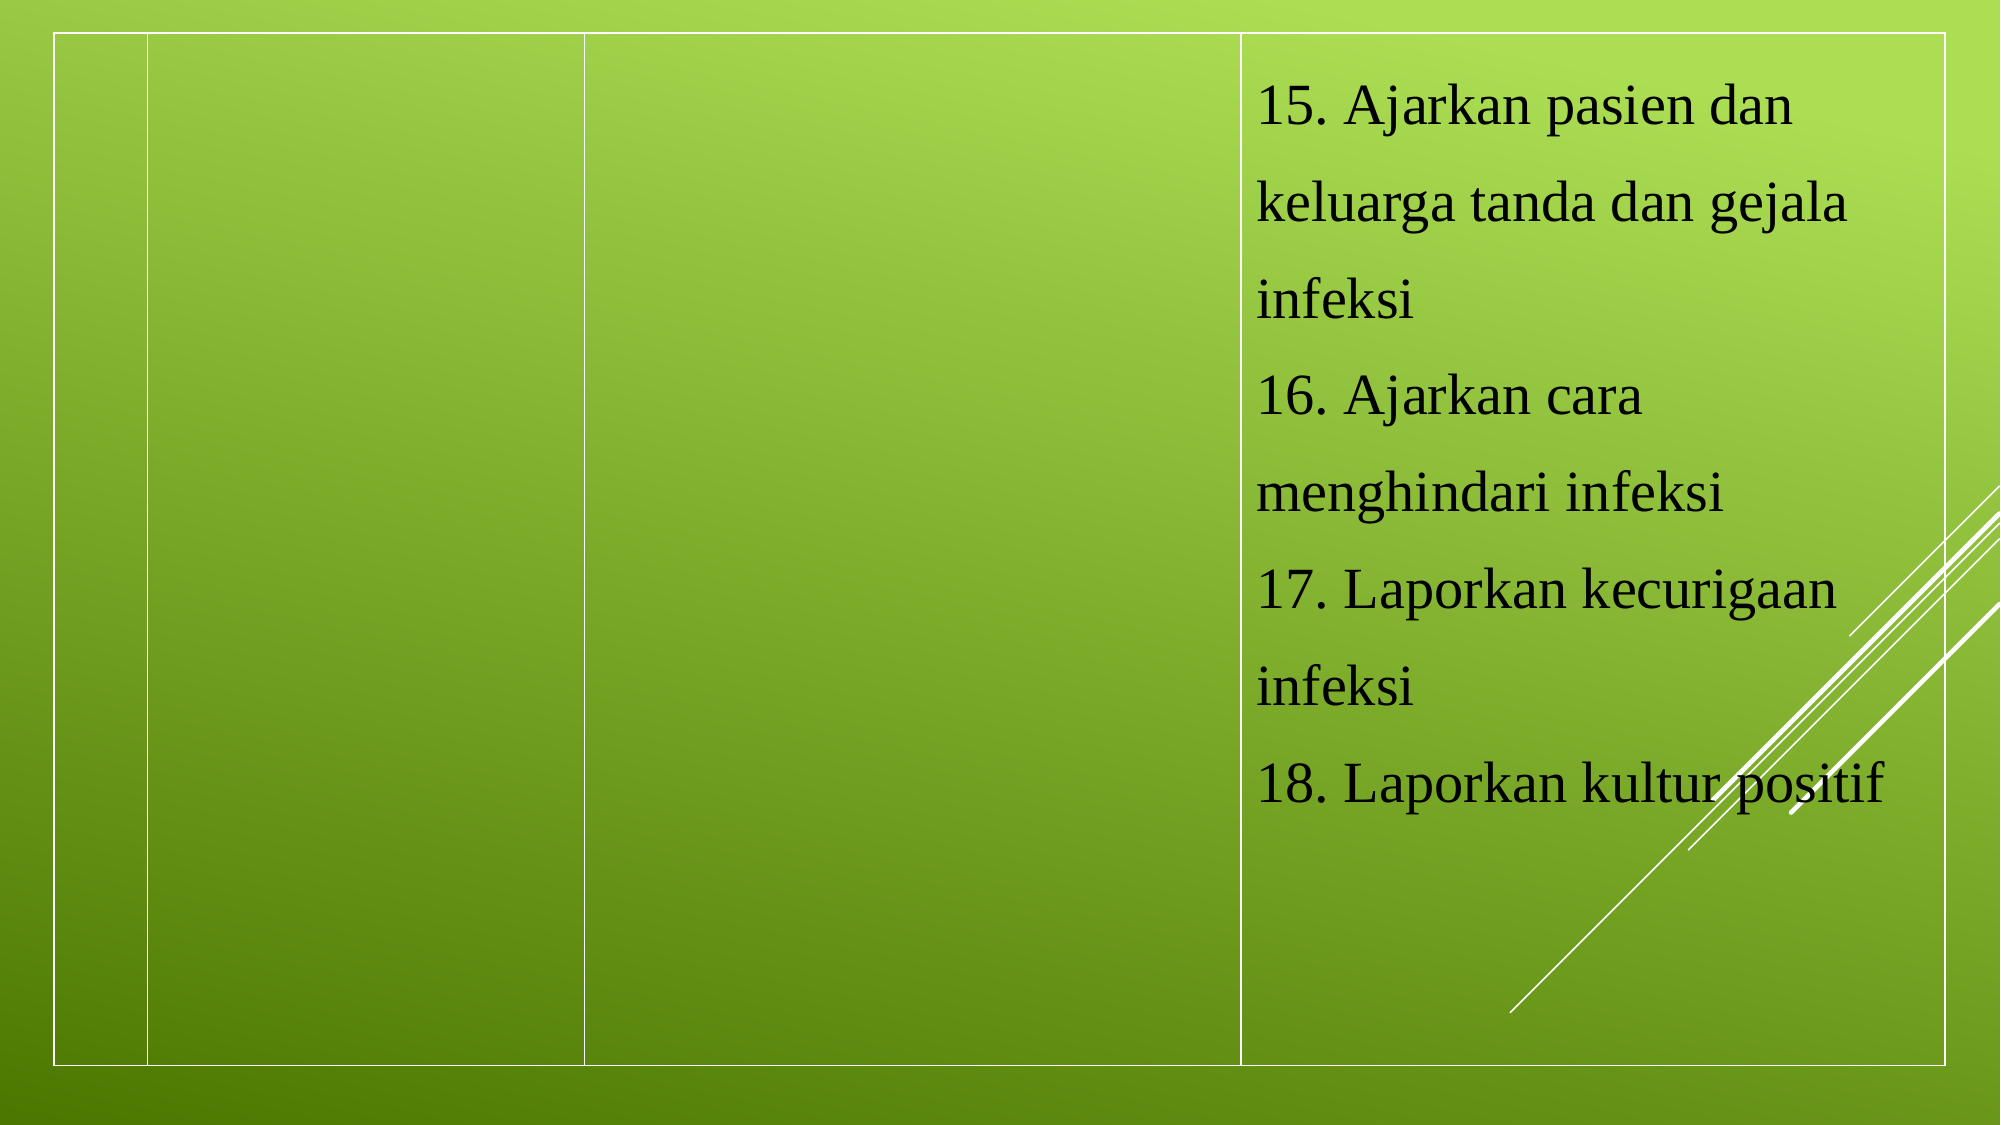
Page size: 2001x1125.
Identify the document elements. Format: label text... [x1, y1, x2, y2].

table_header [55, 34, 147, 1065]
table_header [148, 34, 584, 1065]
table_header 15. Ajarkan pasien dan keluarga tanda dan gejala infeksi 16. Ajarkan cara menghindari infeksi 17. Laporkan kecurigaan infeksi 18. Laporkan kultur positif [1242, 34, 1944, 1065]
table_header [585, 34, 1240, 1065]
